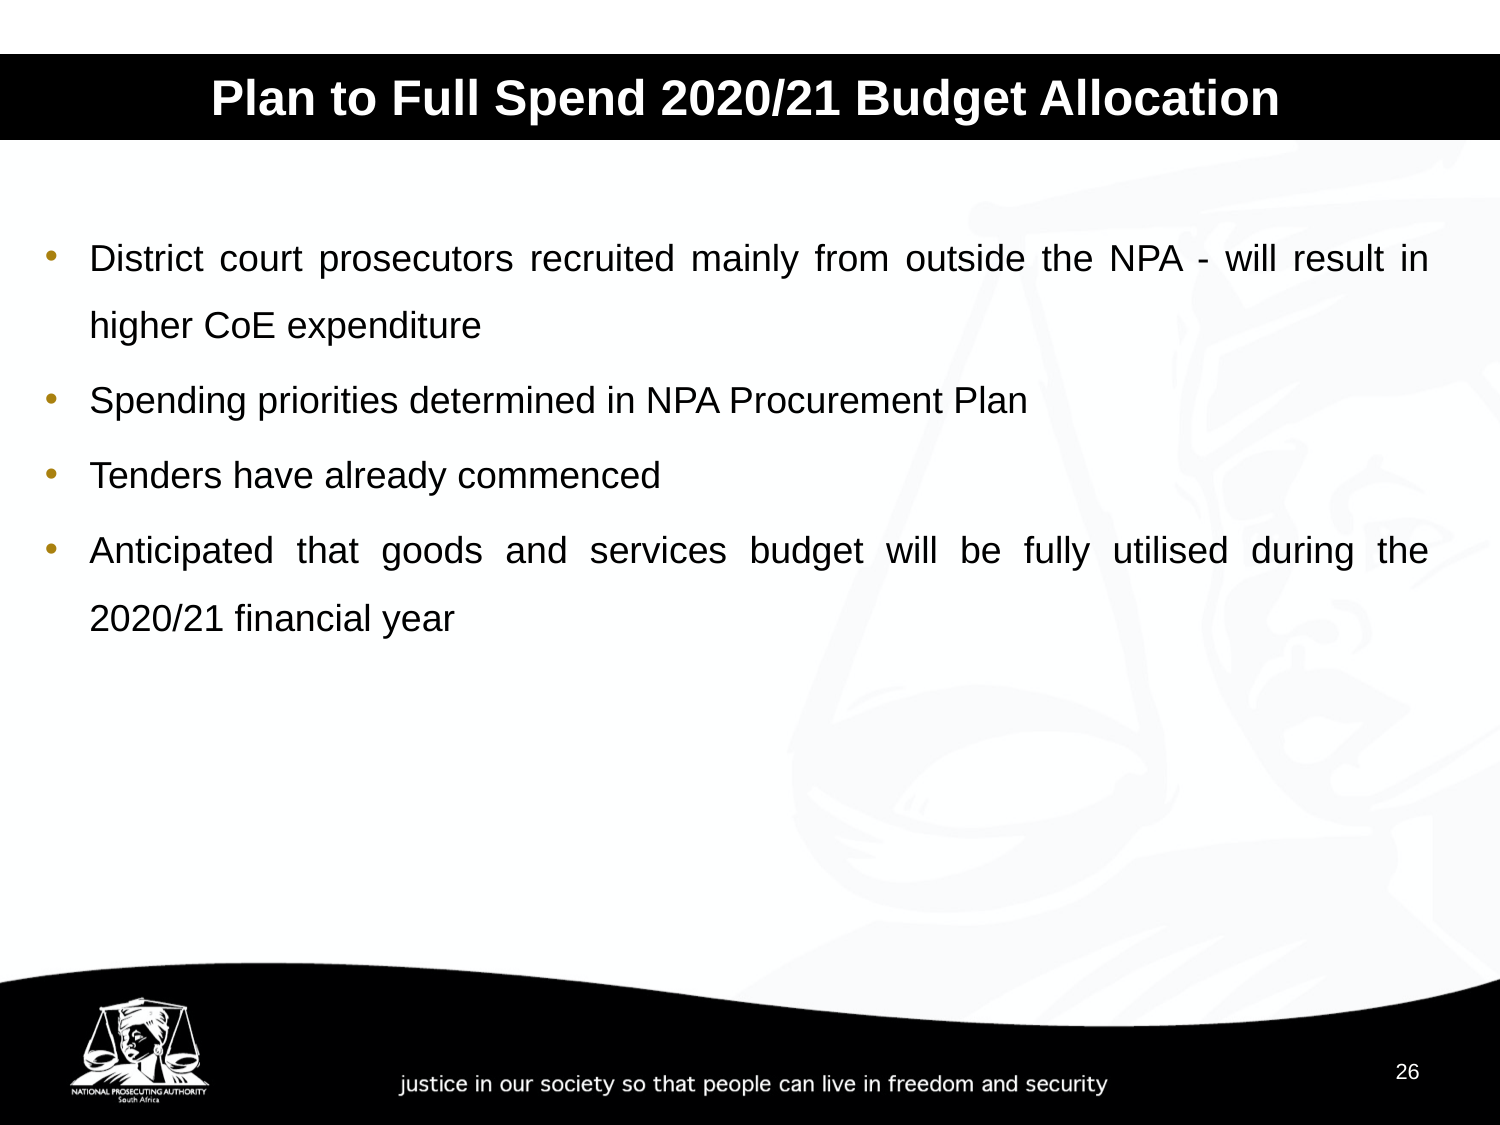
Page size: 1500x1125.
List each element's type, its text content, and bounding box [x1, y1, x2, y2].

list District court prosecutors recruited mainly from outside the NPA - will result in higher CoE expenditure Spending priorities determined in NPA Procurement Plan Tenders have already commenced Anticipated that goods and services budget will be fully utilised during the 2020/21 financial year [30, 203, 1445, 929]
picture [0, 140, 1500, 1125]
title Plan to Full Spend 2020/21 Budget Allocation [8, 58, 1484, 144]
slide_number 26 [1074, 1042, 1425, 1103]
